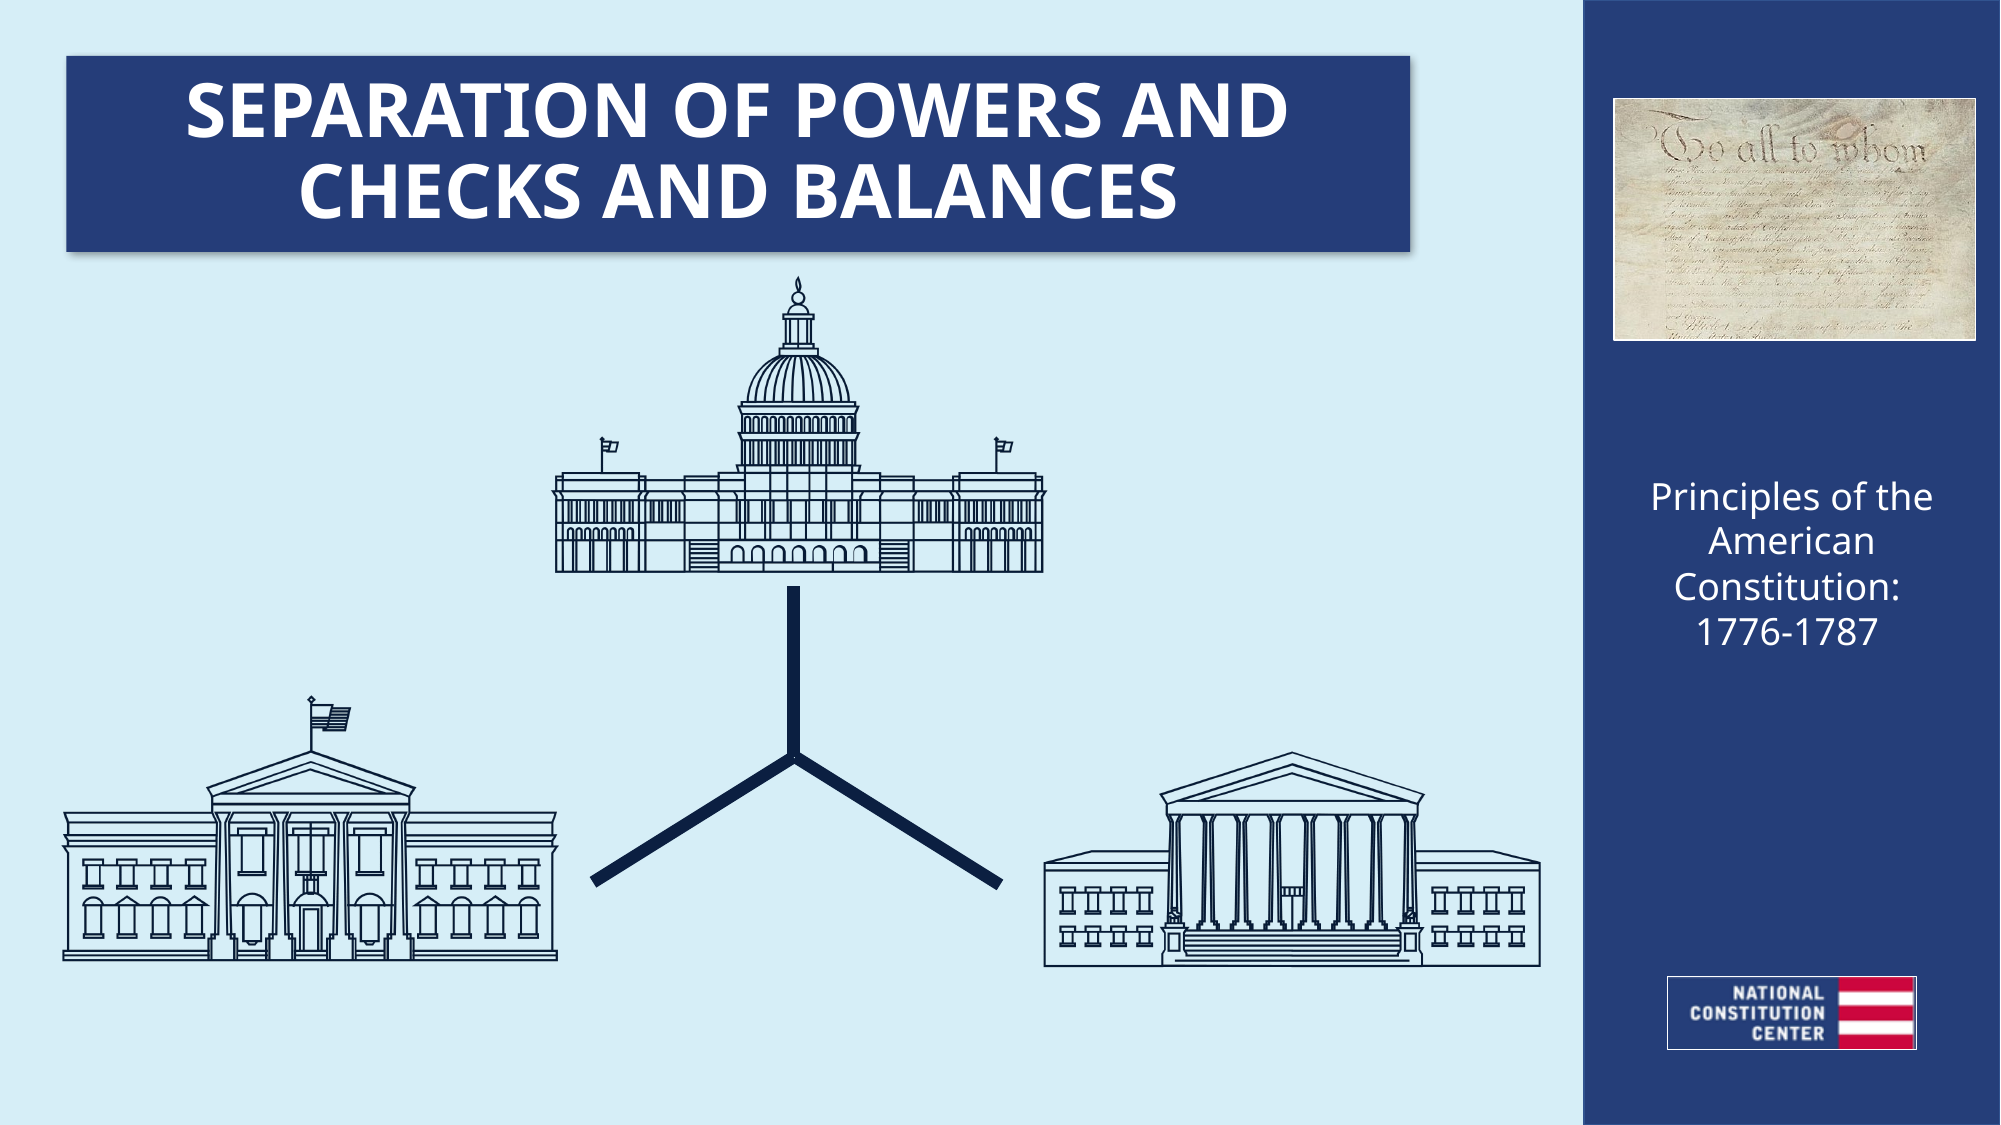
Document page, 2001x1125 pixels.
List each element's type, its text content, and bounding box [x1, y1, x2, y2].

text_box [795, 756, 1001, 886]
picture [36, 150, 1566, 1125]
picture [1667, 976, 1917, 1049]
text_box SEPARATION OF POWERS AND CHECKS AND BALANCES [66, 55, 1411, 252]
text_box Principles of the American Constitution: 1776-1787 [1584, 0, 2000, 1125]
picture [1614, 98, 1976, 340]
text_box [592, 756, 790, 883]
